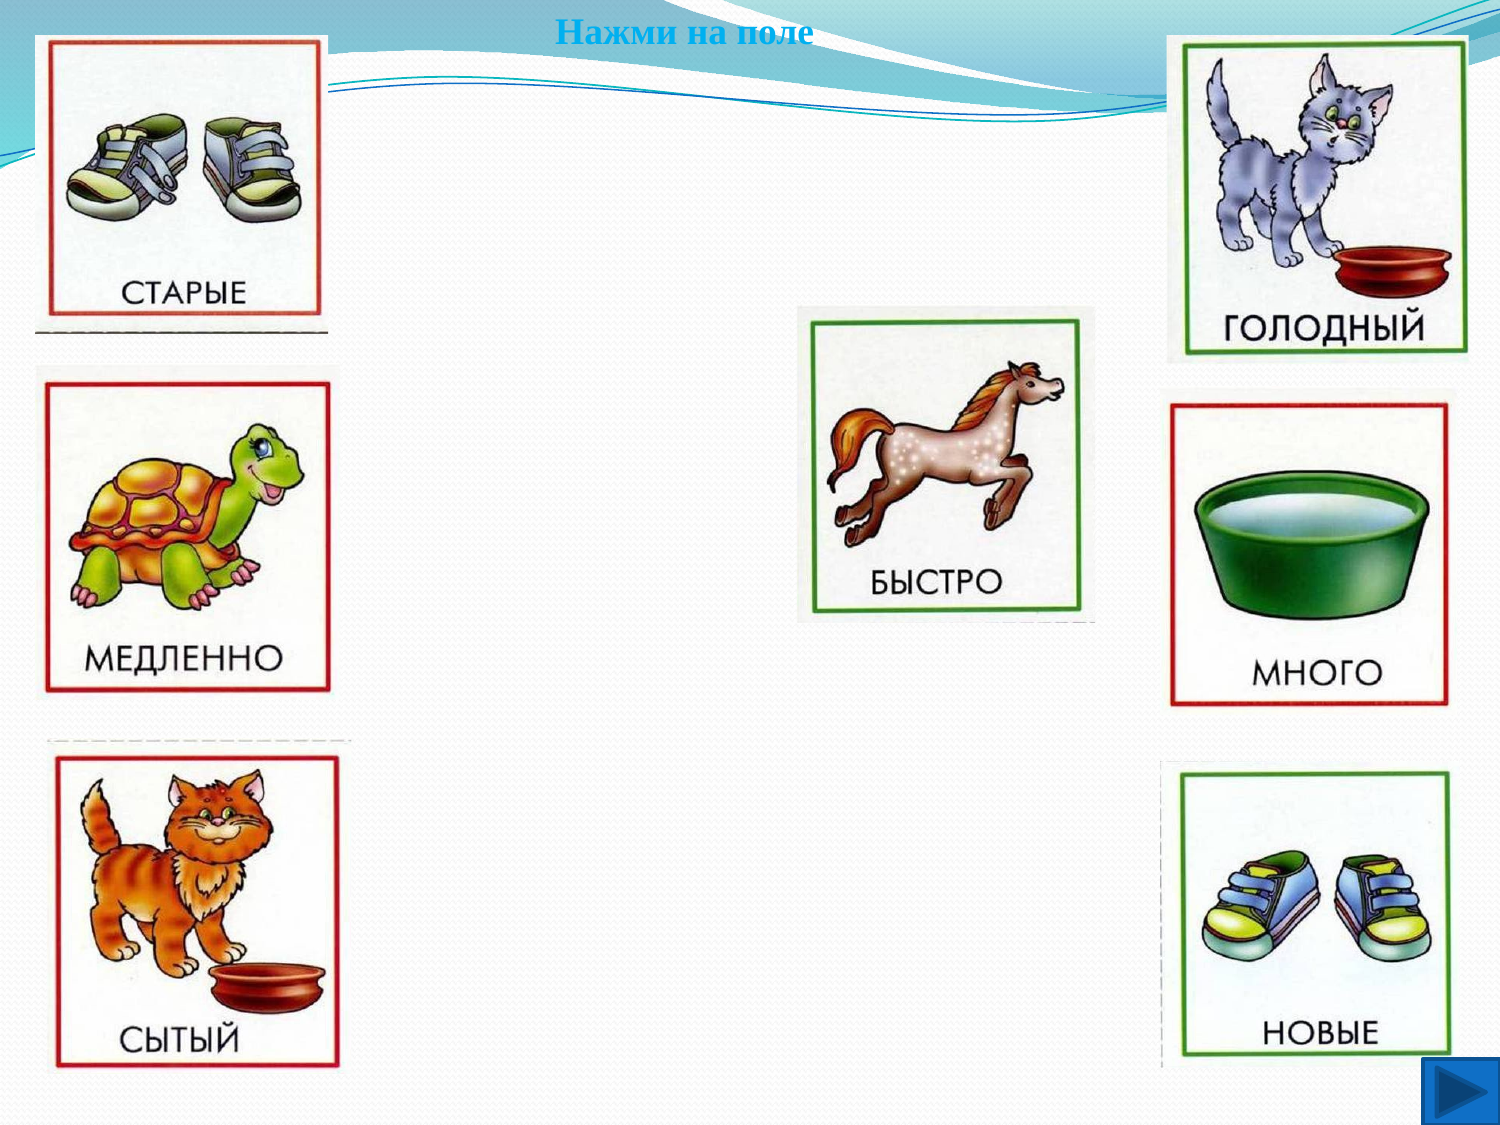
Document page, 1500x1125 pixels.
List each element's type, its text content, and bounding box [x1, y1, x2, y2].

picture [1166, 34, 1469, 364]
text_box Нажми на поле [540, 0, 830, 60]
picture [34, 34, 329, 334]
text_box [1421, 1057, 1500, 1125]
picture [796, 304, 1096, 623]
picture [1159, 761, 1460, 1069]
picture [34, 363, 341, 700]
picture [1159, 386, 1458, 715]
picture [46, 738, 352, 1074]
